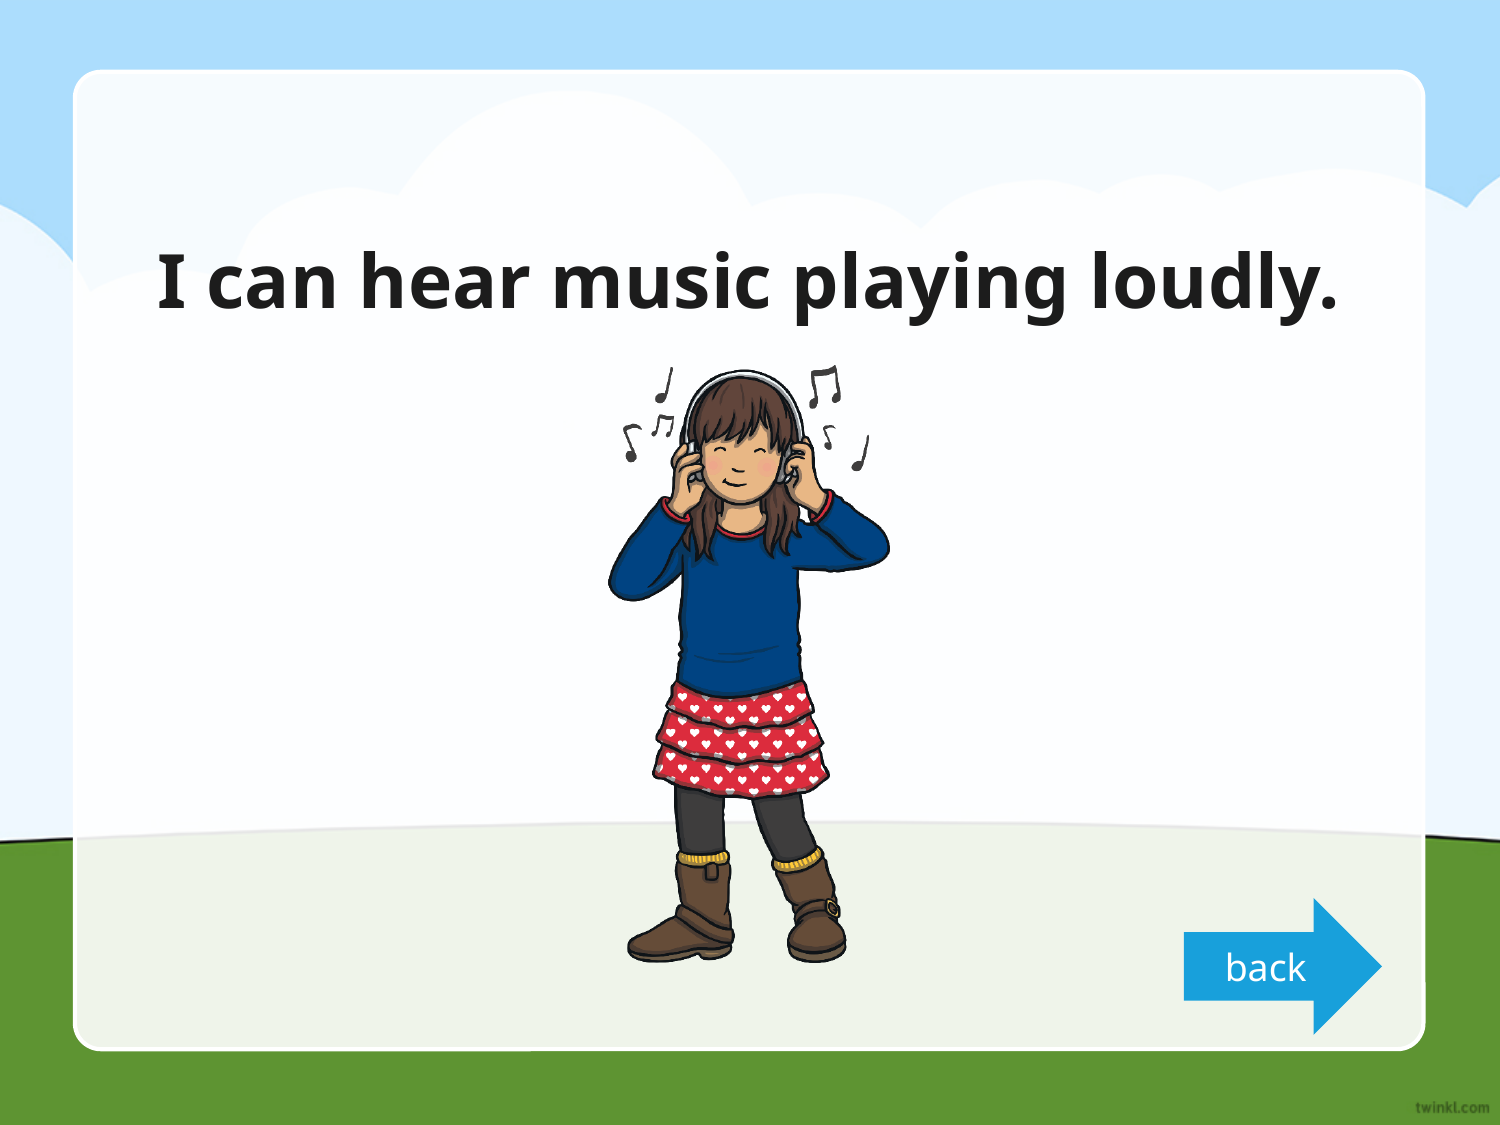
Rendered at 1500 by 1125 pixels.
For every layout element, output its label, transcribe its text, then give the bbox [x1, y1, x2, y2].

title I can hear music playing loudly. [73, 200, 1426, 368]
text_box back [1182, 895, 1384, 1038]
picture [0, 0, 1500, 1125]
